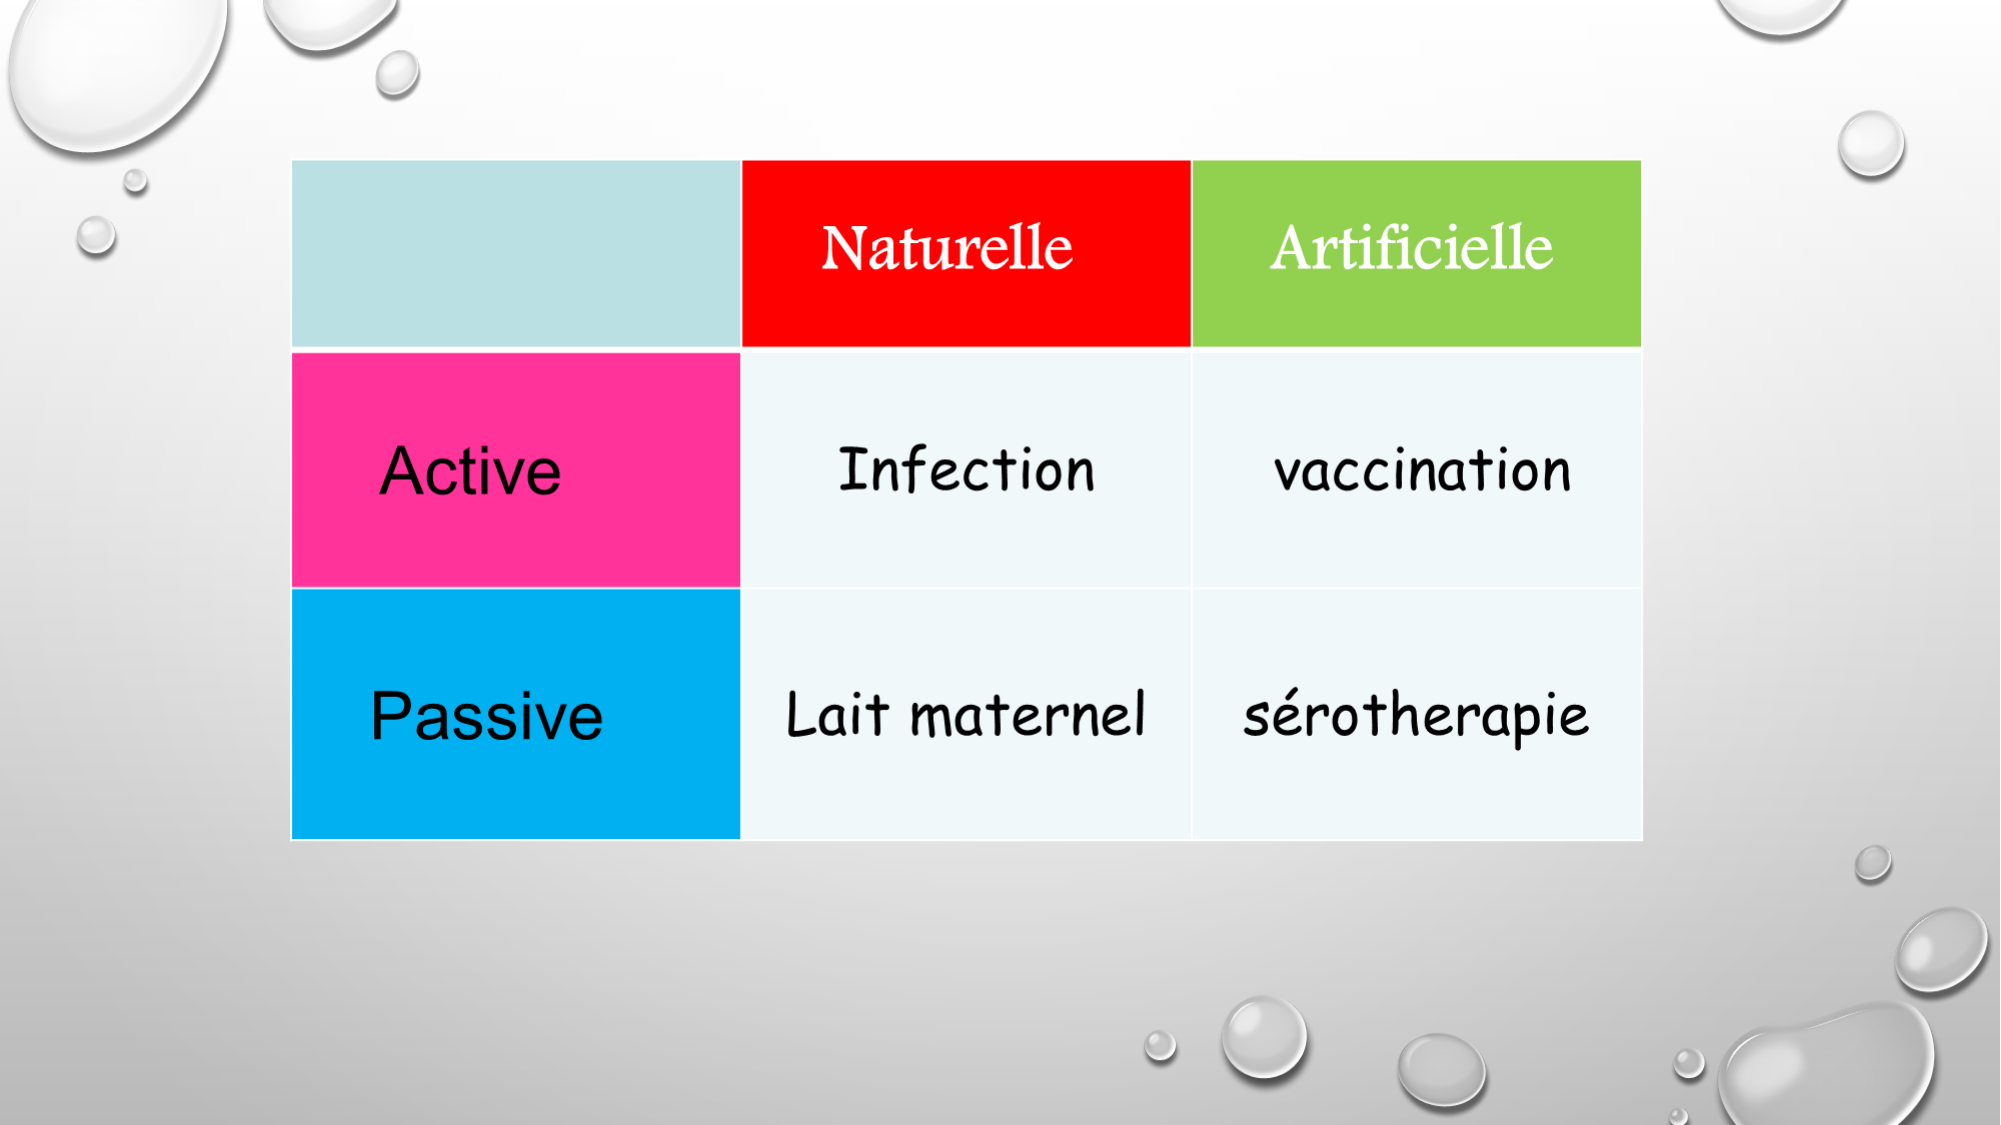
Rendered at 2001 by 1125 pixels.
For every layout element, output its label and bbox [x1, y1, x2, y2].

picture [0, 0, 2000, 1125]
list [289, 158, 1648, 843]
